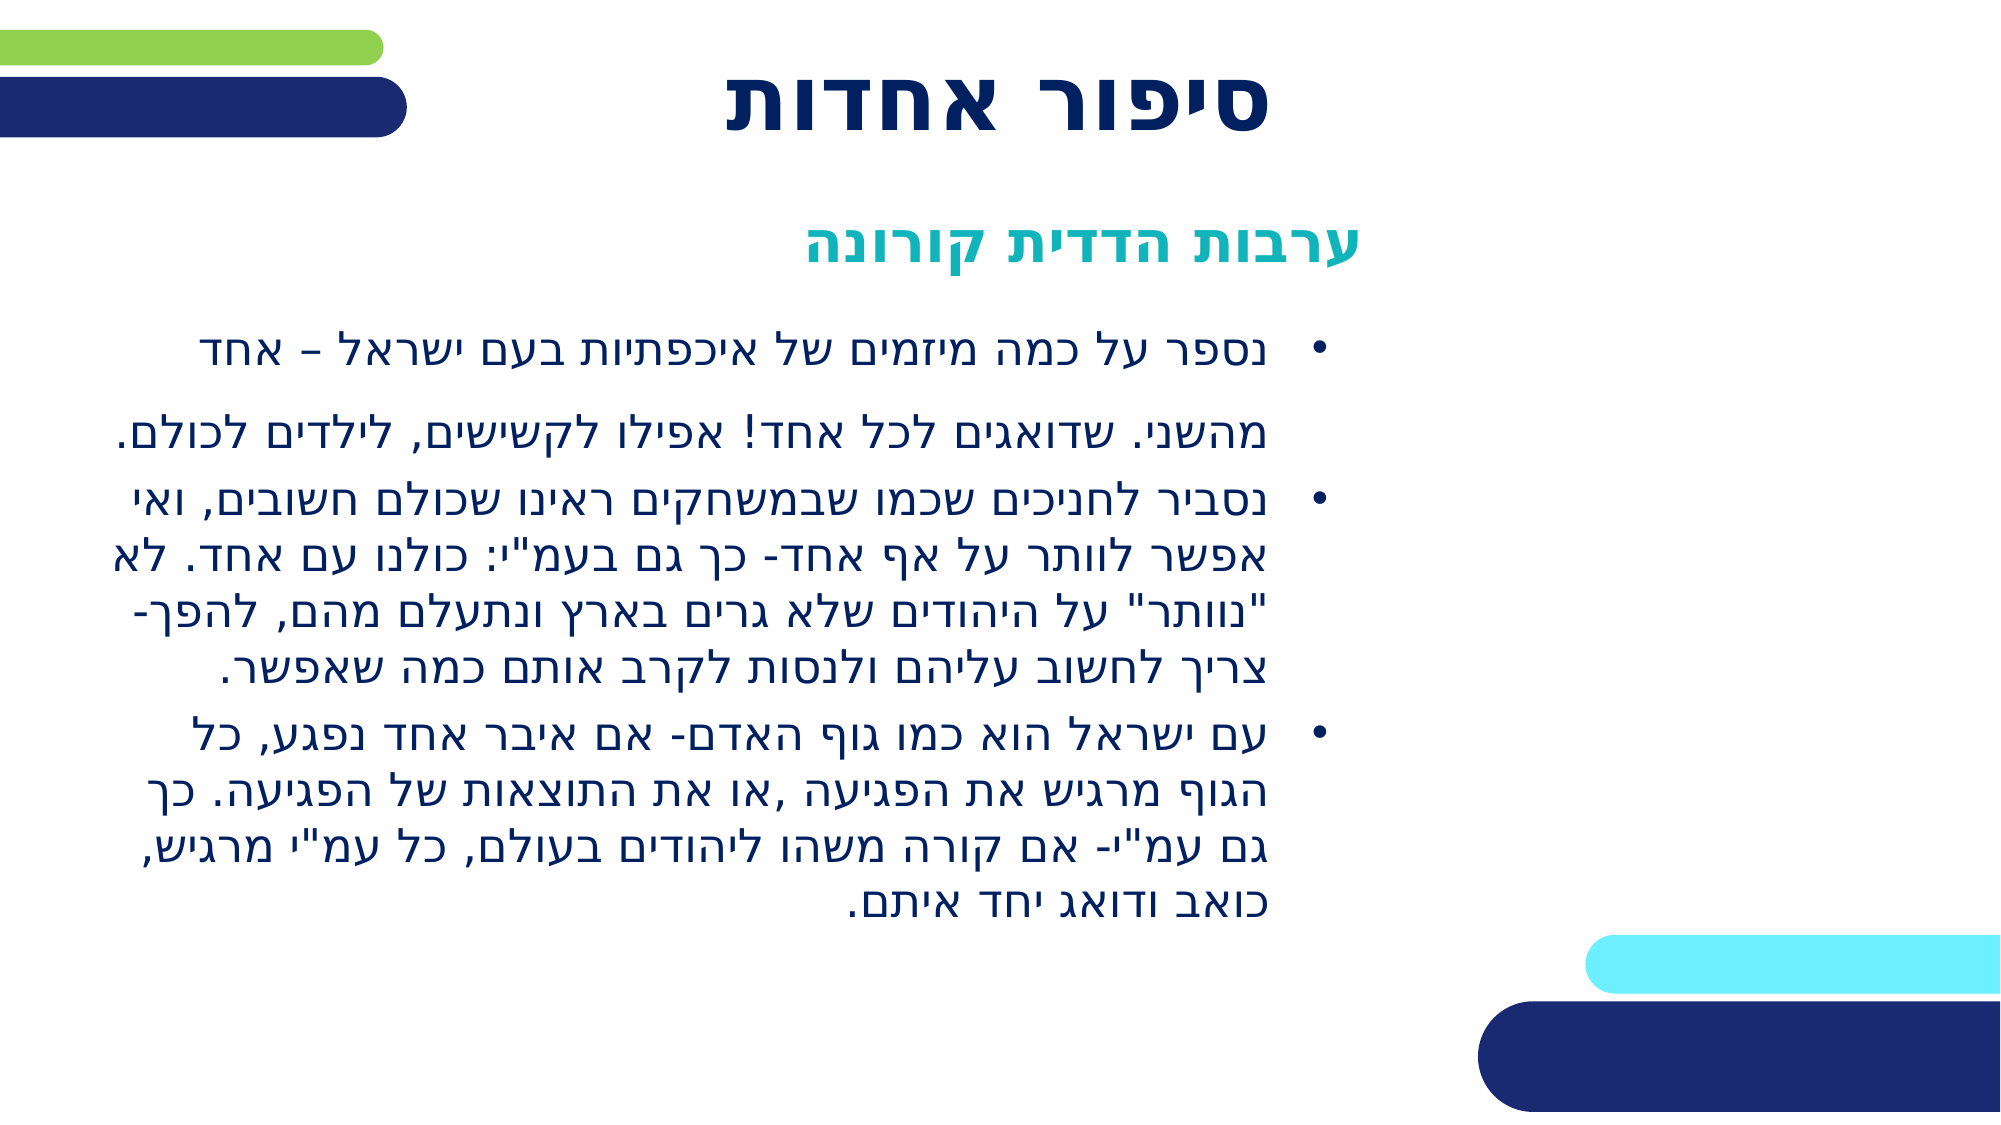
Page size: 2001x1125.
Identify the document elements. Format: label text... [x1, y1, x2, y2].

title סיפור אחדות [0, 34, 2000, 153]
list נספר על כמה מיזמים של איכפתיות בעם ישראל – אחד מהשני. שדואגים לכל אחד! אפילו לקשישים, לילדים לכולם. נסביר לחניכים שכמו שבמשחקים ראינו שכולם חשובים, ואי אפשר לוותר על אף אחד- כך גם בעמ"י: כולנו עם אחד. לא "נוותר" על היהודים שלא גרים בארץ ונתעלם מהם, להפך- צריך לחשוב עליהם ולנסות לקרב אותם כמה שאפשר. עם ישראל הוא כמו גוף האדם- אם איבר אחד נפגע, כל הגוף מרגיש את הפגיעה ,או את התוצאות של הפגיעה. כך גם עמ"י- אם קורה משהו ליהודים בעולם, כל עמ"י מרגיש, כואב ודואג יחד איתם. [84, 283, 1358, 1035]
list ערבות הדדית קורונה [84, 194, 1409, 283]
